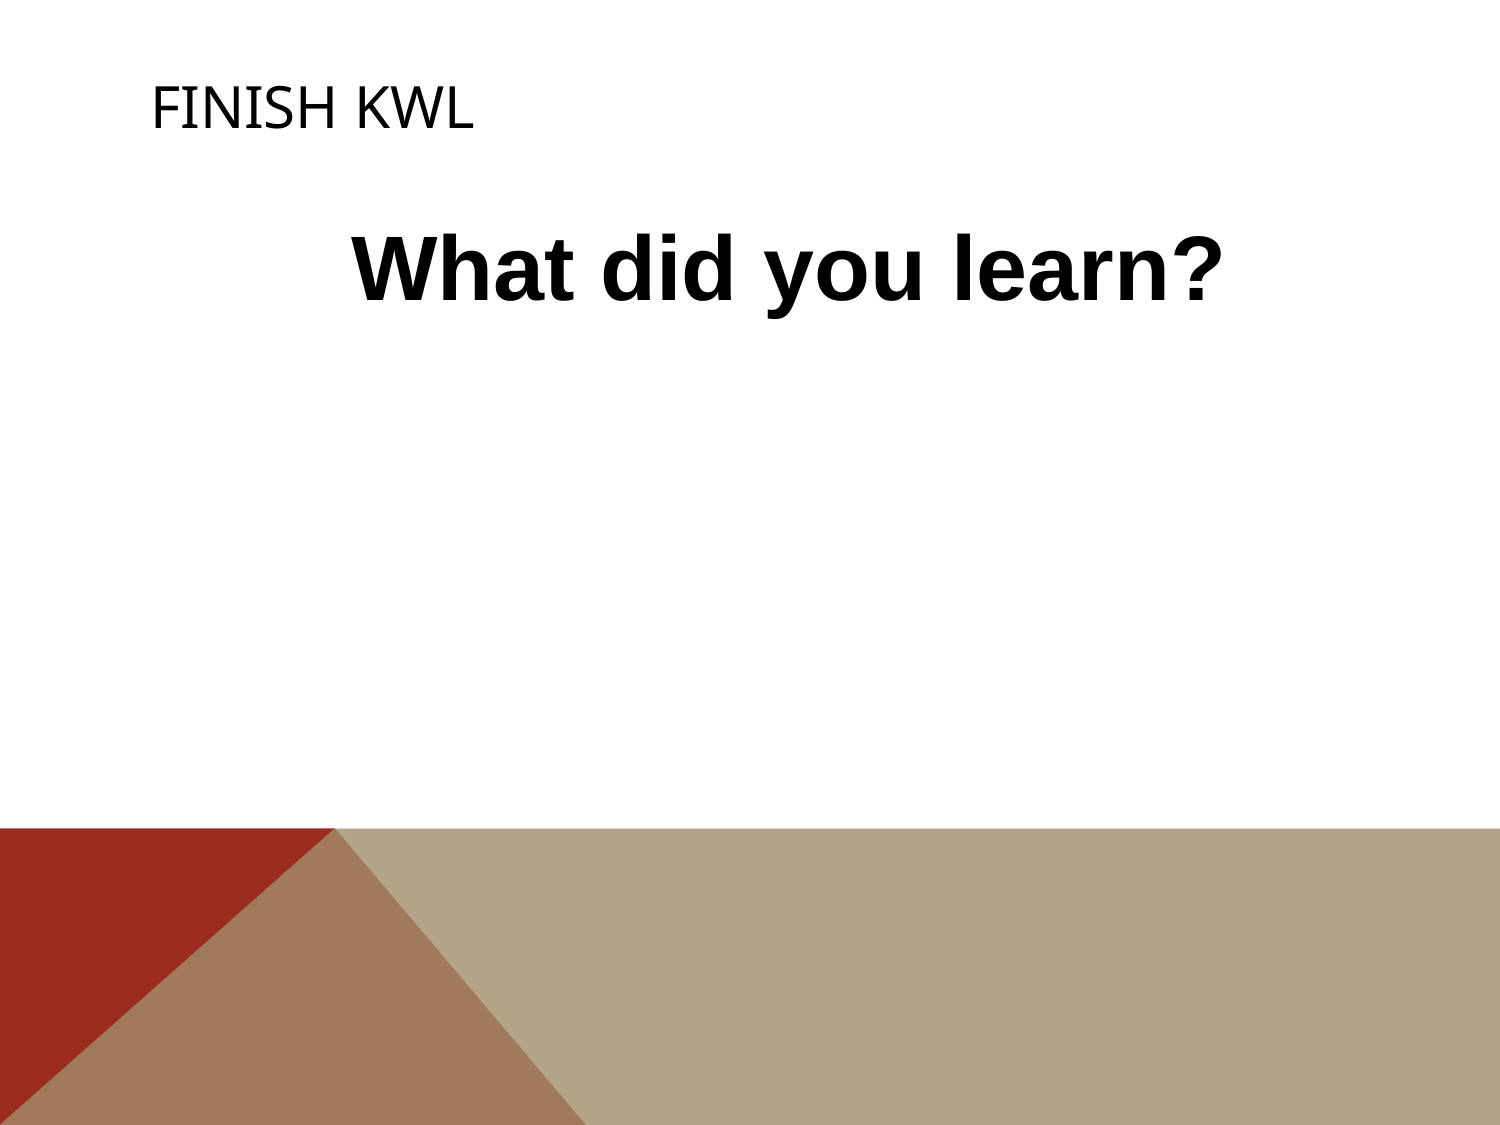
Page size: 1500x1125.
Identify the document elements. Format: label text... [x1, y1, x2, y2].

title Finish Kwl [135, 60, 1369, 150]
list What did you learn? [135, 180, 1369, 768]
